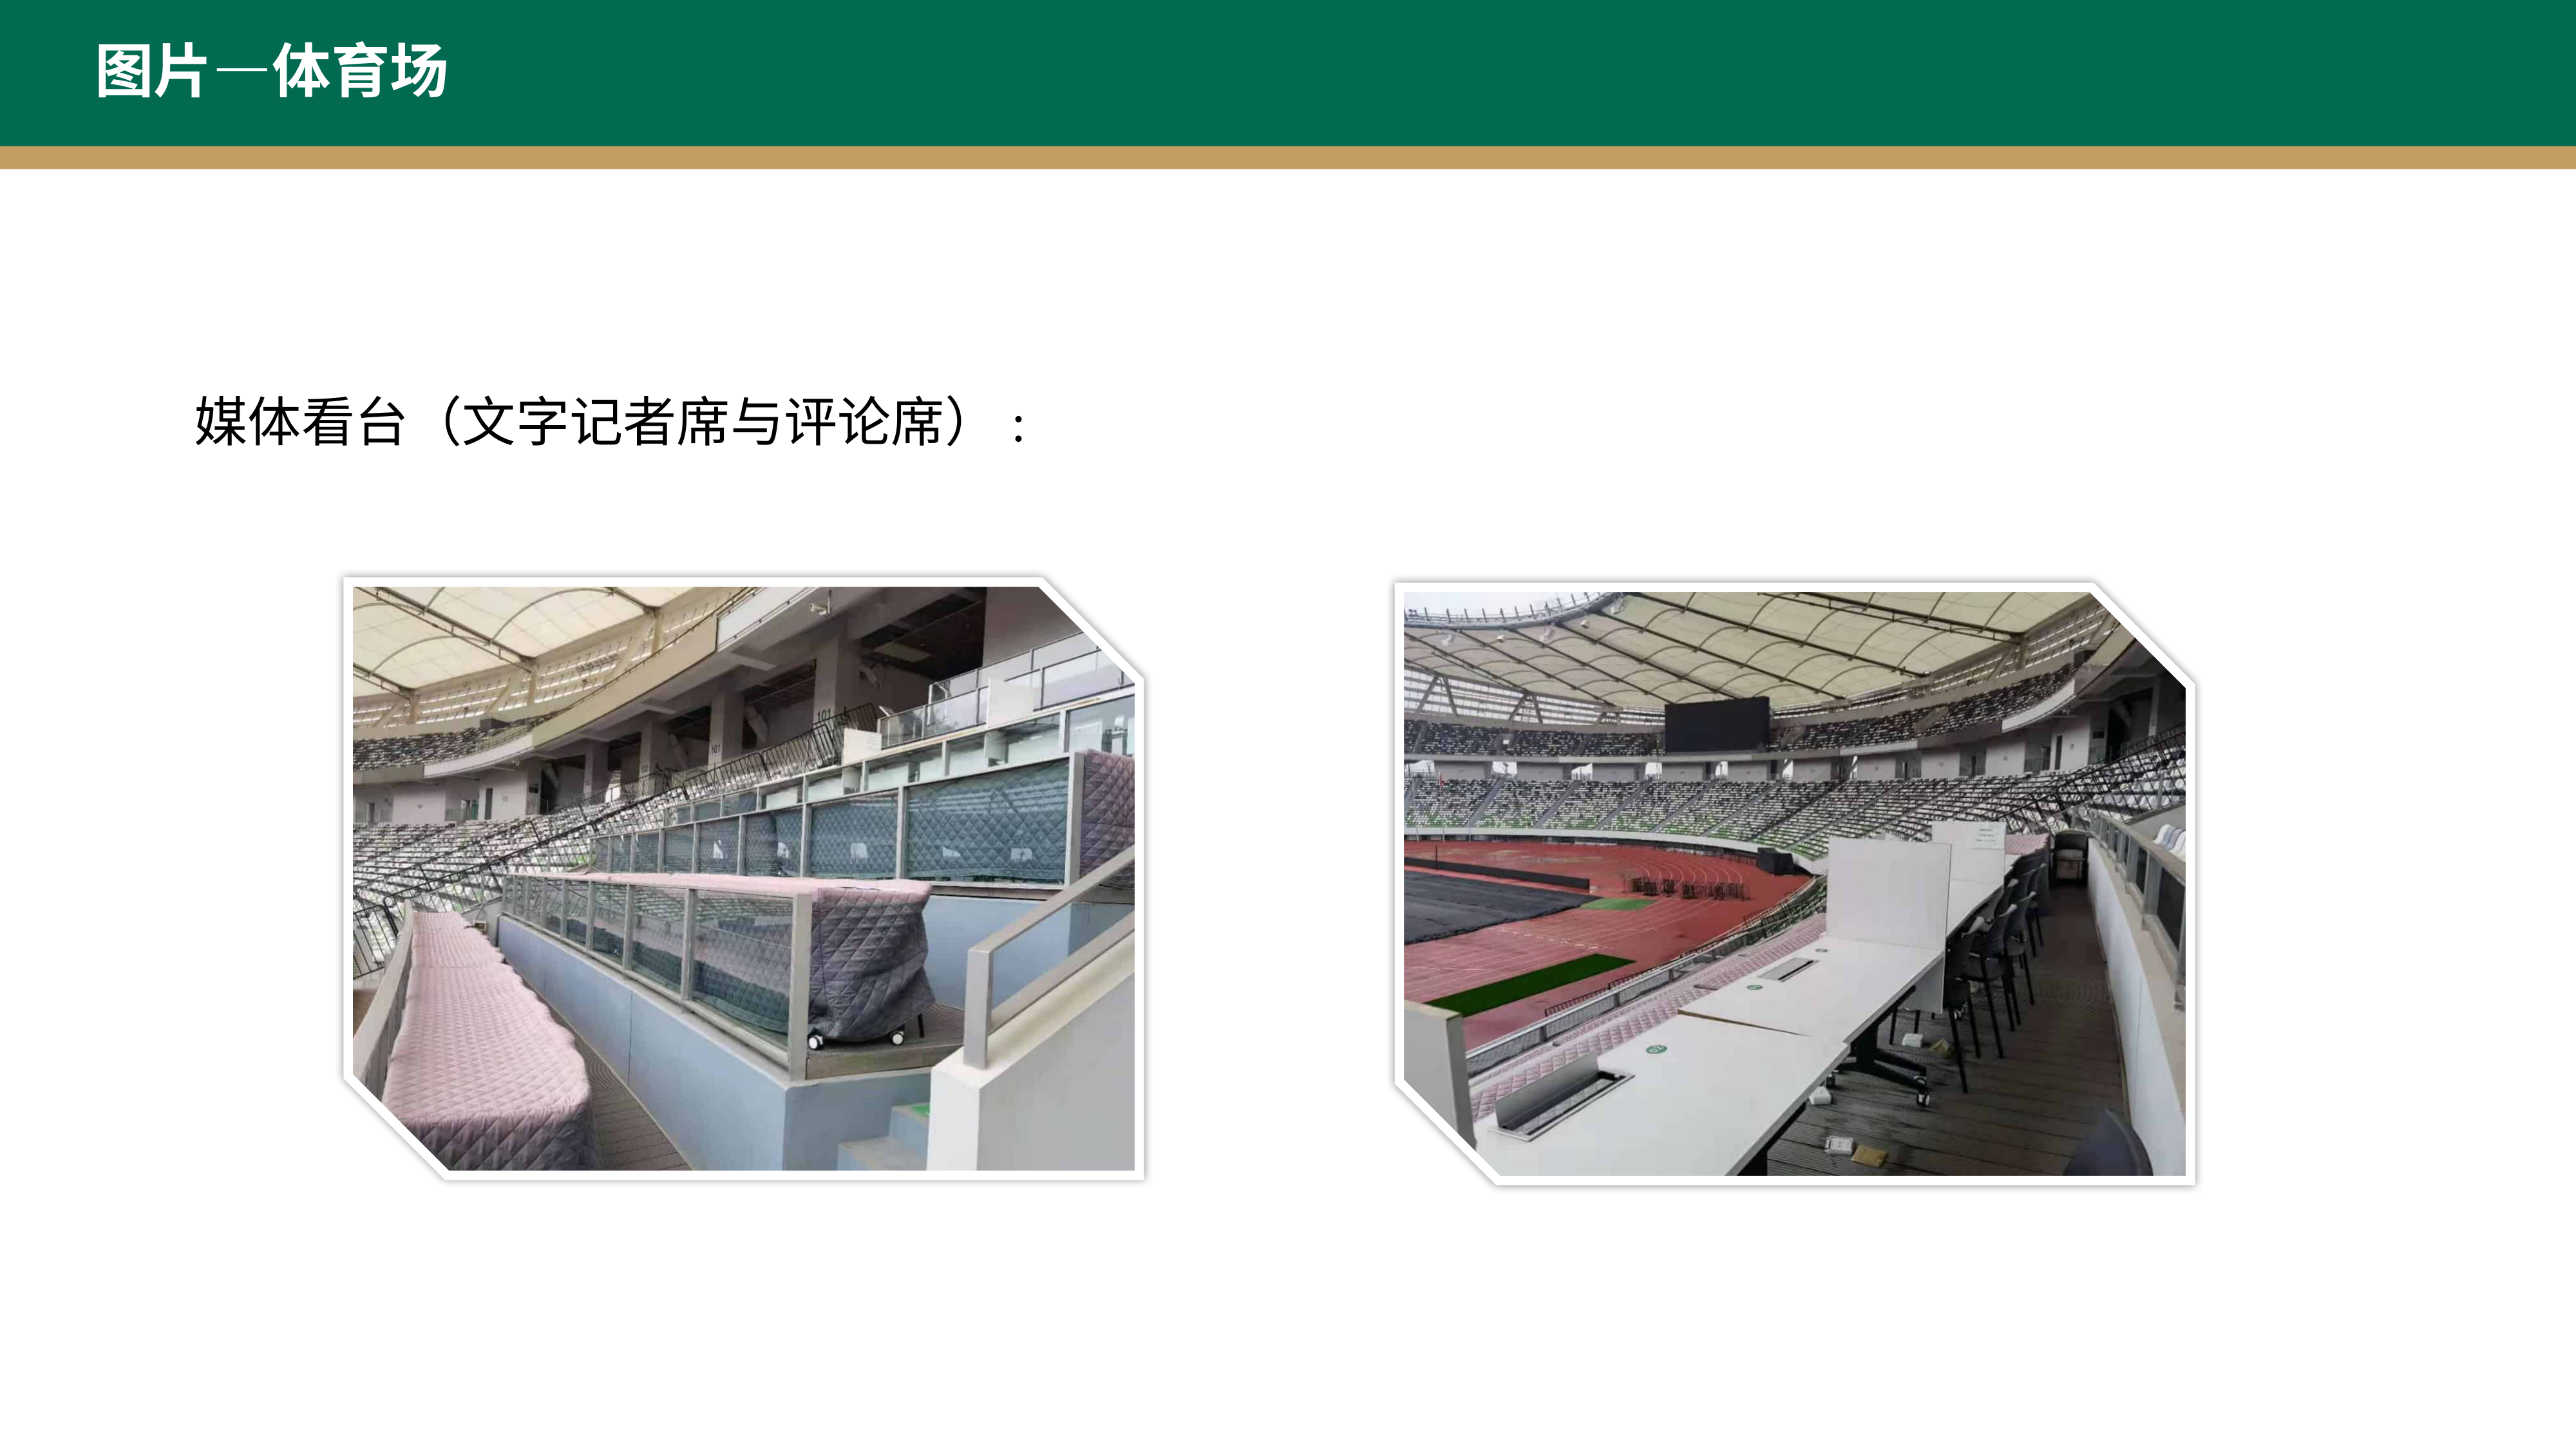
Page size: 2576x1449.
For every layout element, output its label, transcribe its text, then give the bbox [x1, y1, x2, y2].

picture [1399, 587, 2191, 1181]
picture [348, 582, 1140, 1176]
text_box 媒体看台（文字记者席与评论席）: [189, 382, 2287, 587]
text_box 图片—体育场 [85, 28, 717, 109]
